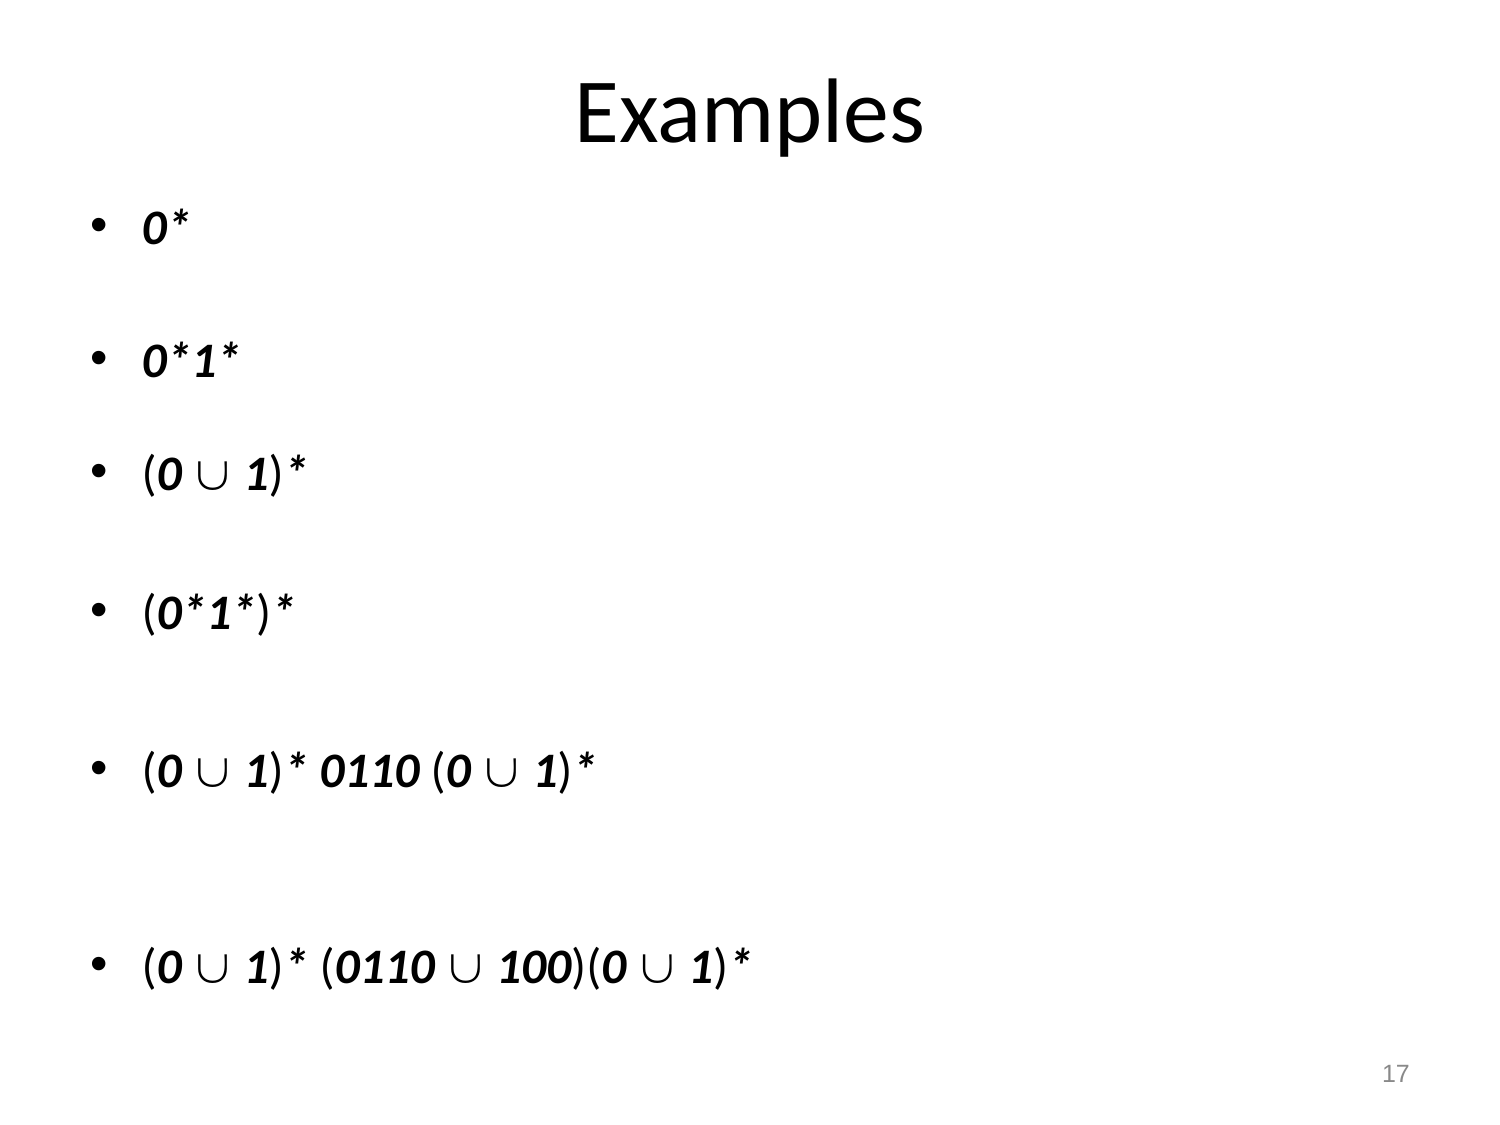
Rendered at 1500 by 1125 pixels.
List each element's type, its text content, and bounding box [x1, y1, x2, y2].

slide_number 17 [1074, 1042, 1425, 1103]
list 0* 0*1* (0  1)* (0*1*)* (0  1)* 0110 (0  1)* (0  1)* (0110  100)(0  1)* [75, 187, 1425, 1005]
title Examples [75, 12, 1425, 187]
